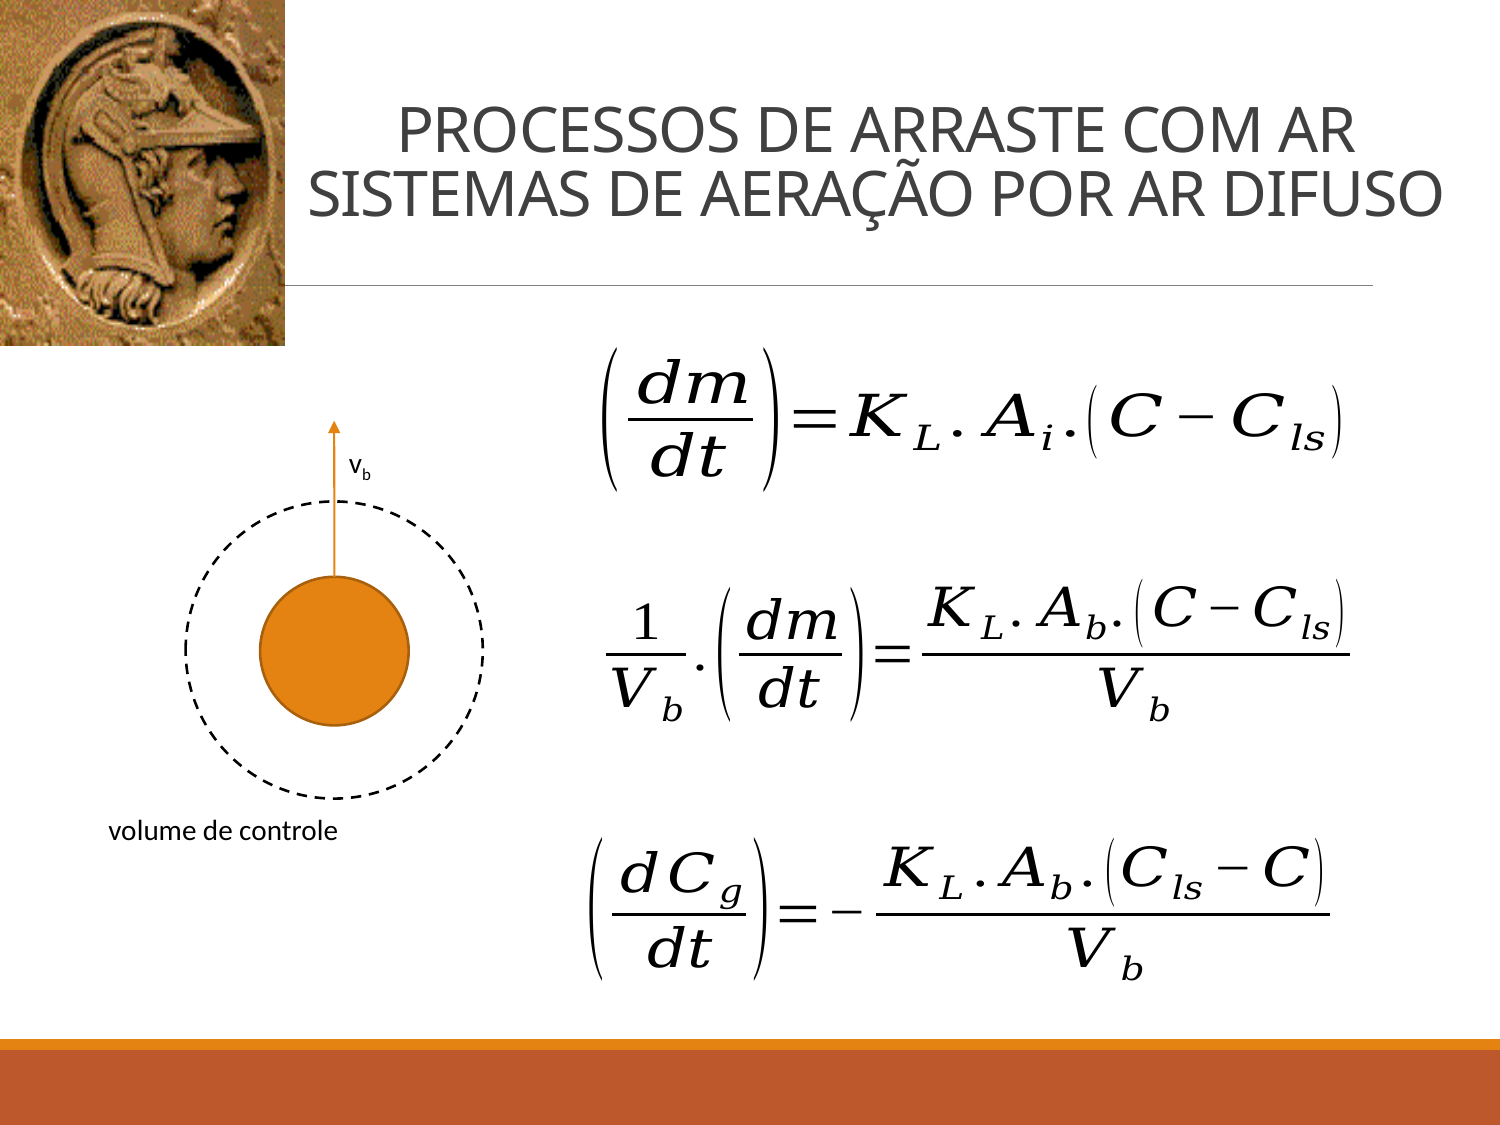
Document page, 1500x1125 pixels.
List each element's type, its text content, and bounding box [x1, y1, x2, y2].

title PROCESSOS DE ARRASTE COM AR SISTEMAS DE AERAÇÃO POR AR DIFUSO [297, 47, 1466, 237]
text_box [91, 420, 484, 855]
picture [0, 0, 288, 351]
